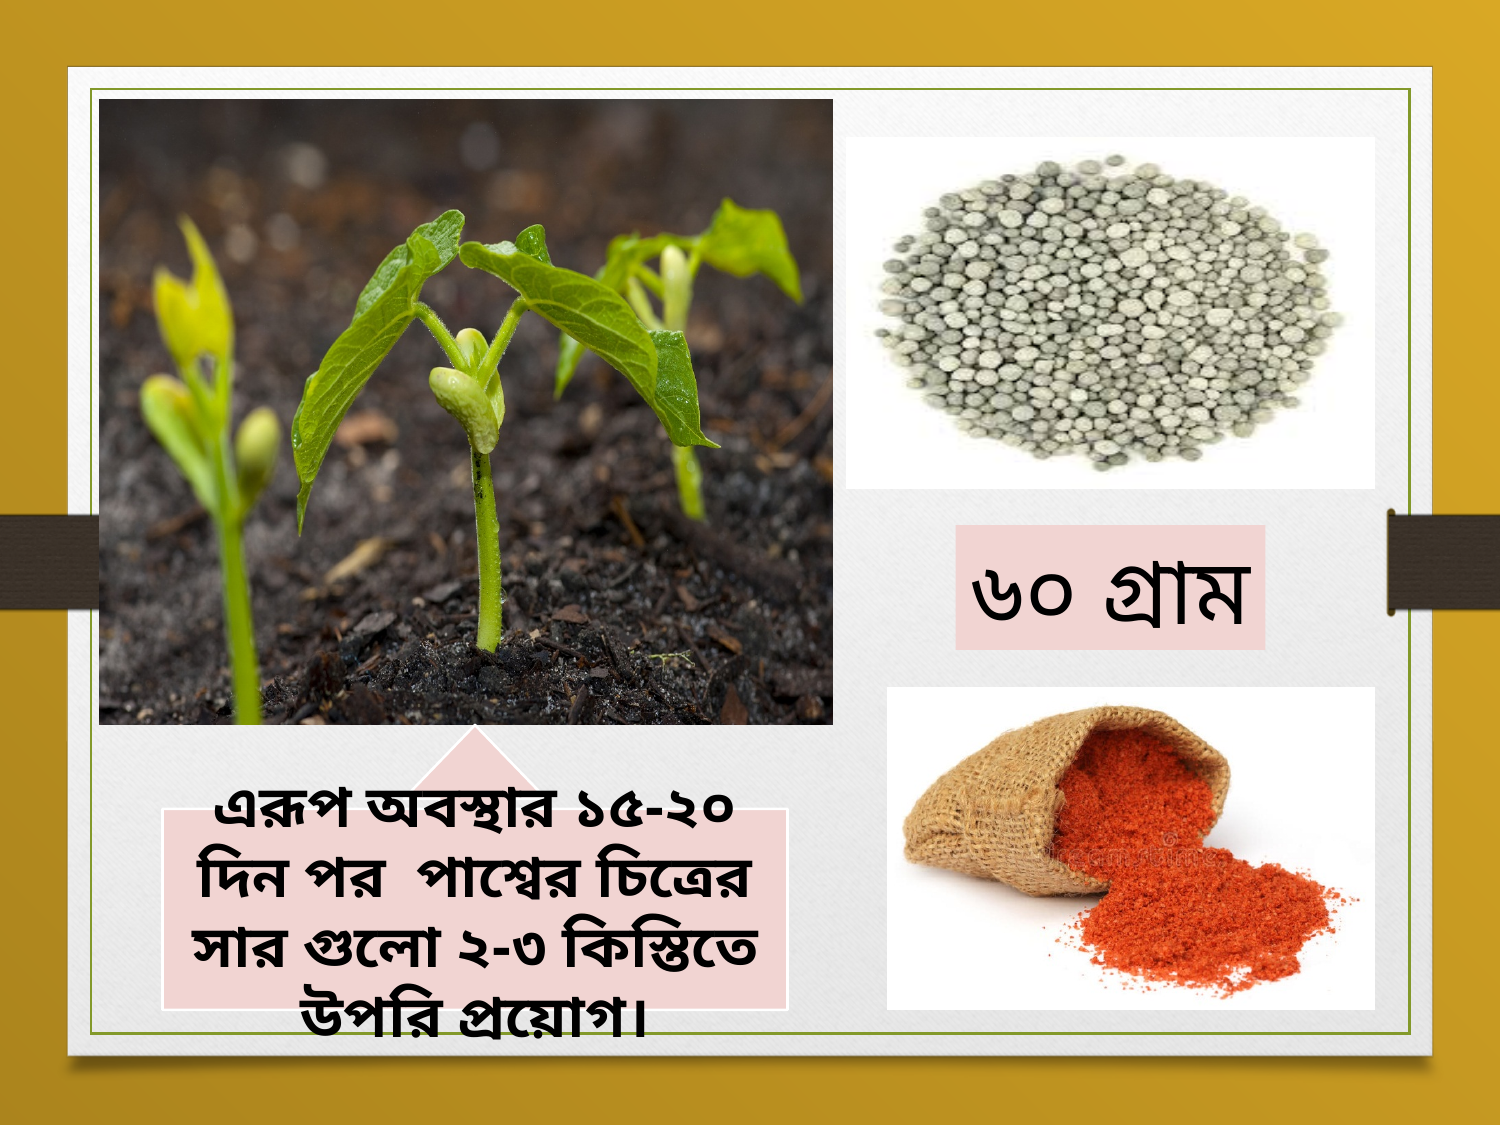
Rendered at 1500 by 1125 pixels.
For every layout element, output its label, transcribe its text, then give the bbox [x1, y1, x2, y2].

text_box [846, 137, 1375, 1010]
text_box এরূপ অবস্থার ১৫-২০ দিন পর পাশ্বের চিত্রের সার গুলো ২-৩ কিস্তিতে উপরি প্রয়োগ। [161, 726, 789, 1012]
picture [0, 0, 1500, 1125]
